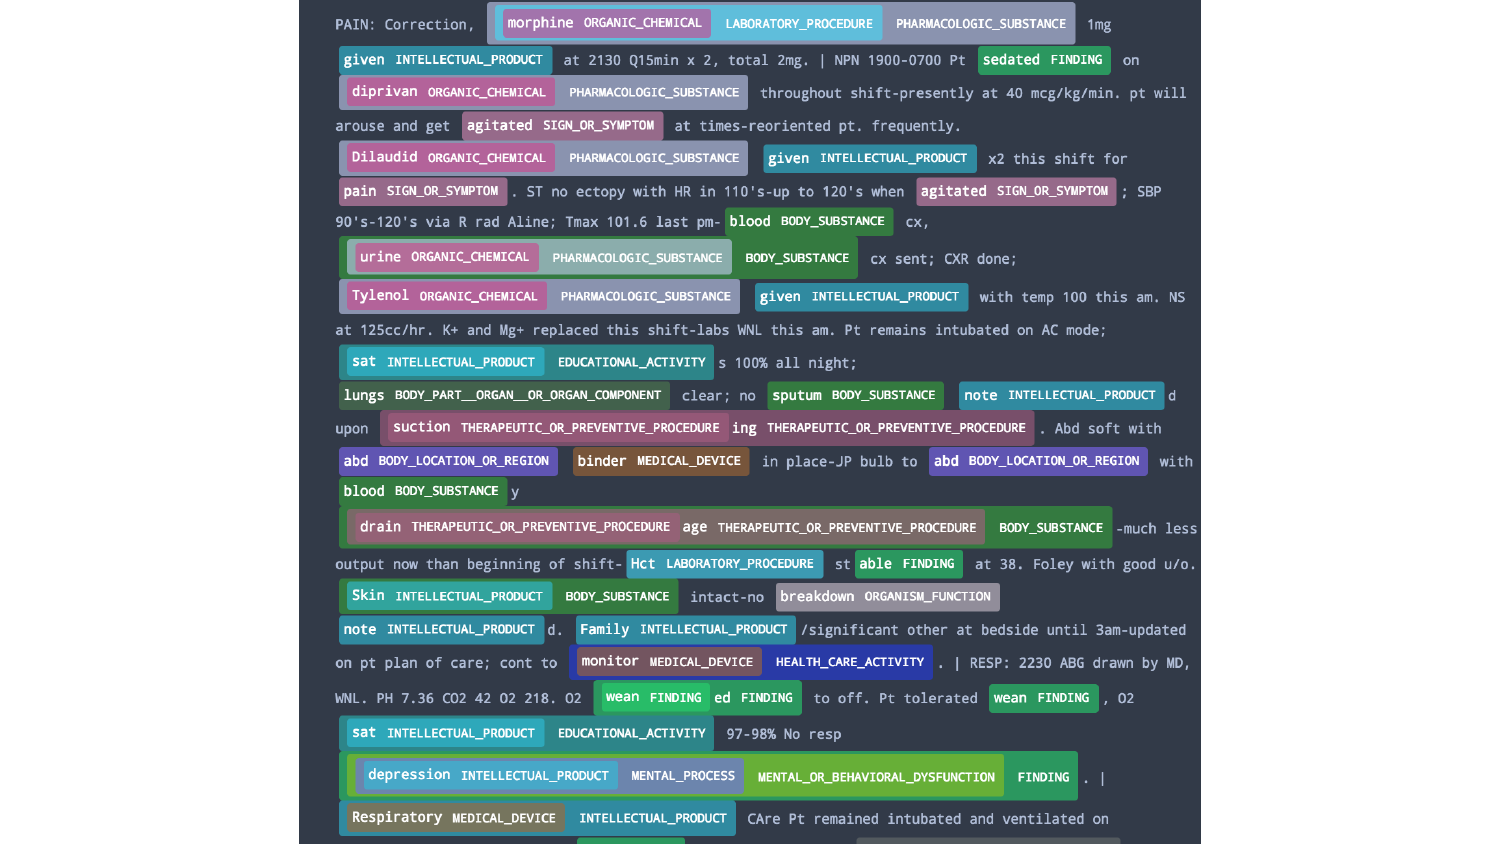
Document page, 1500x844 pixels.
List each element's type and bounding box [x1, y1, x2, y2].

picture [299, 0, 1201, 844]
